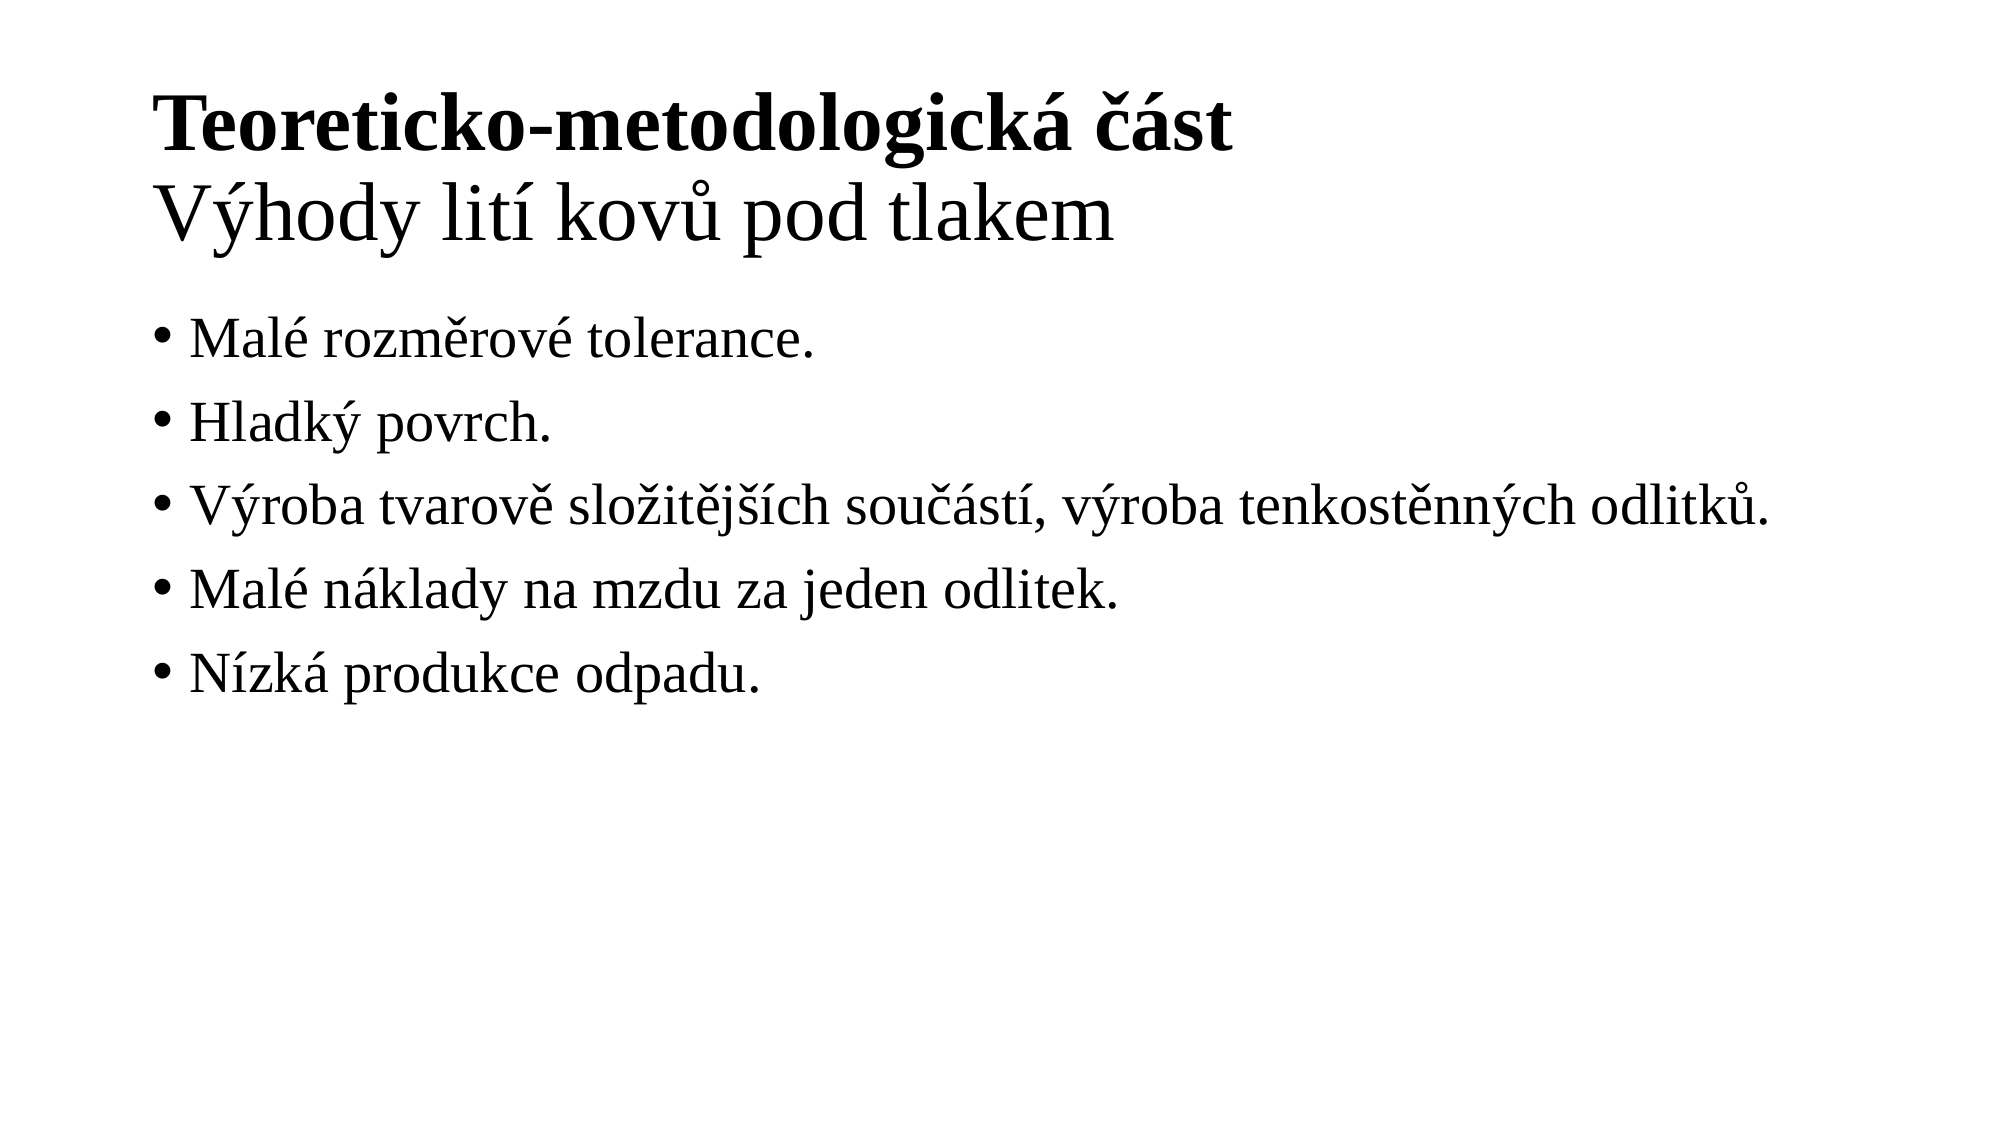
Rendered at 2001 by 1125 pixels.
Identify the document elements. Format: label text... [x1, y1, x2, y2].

title Teoreticko-metodologická část Výhody lití kovů pod tlakem [137, 59, 1863, 278]
list Malé rozměrové tolerance. Hladký povrch. Výroba tvarově složitějších součástí, výroba tenkostěnných odlitků. Malé náklady na mzdu za jeden odlitek. Nízká produkce odpadu. [137, 299, 1863, 1014]
